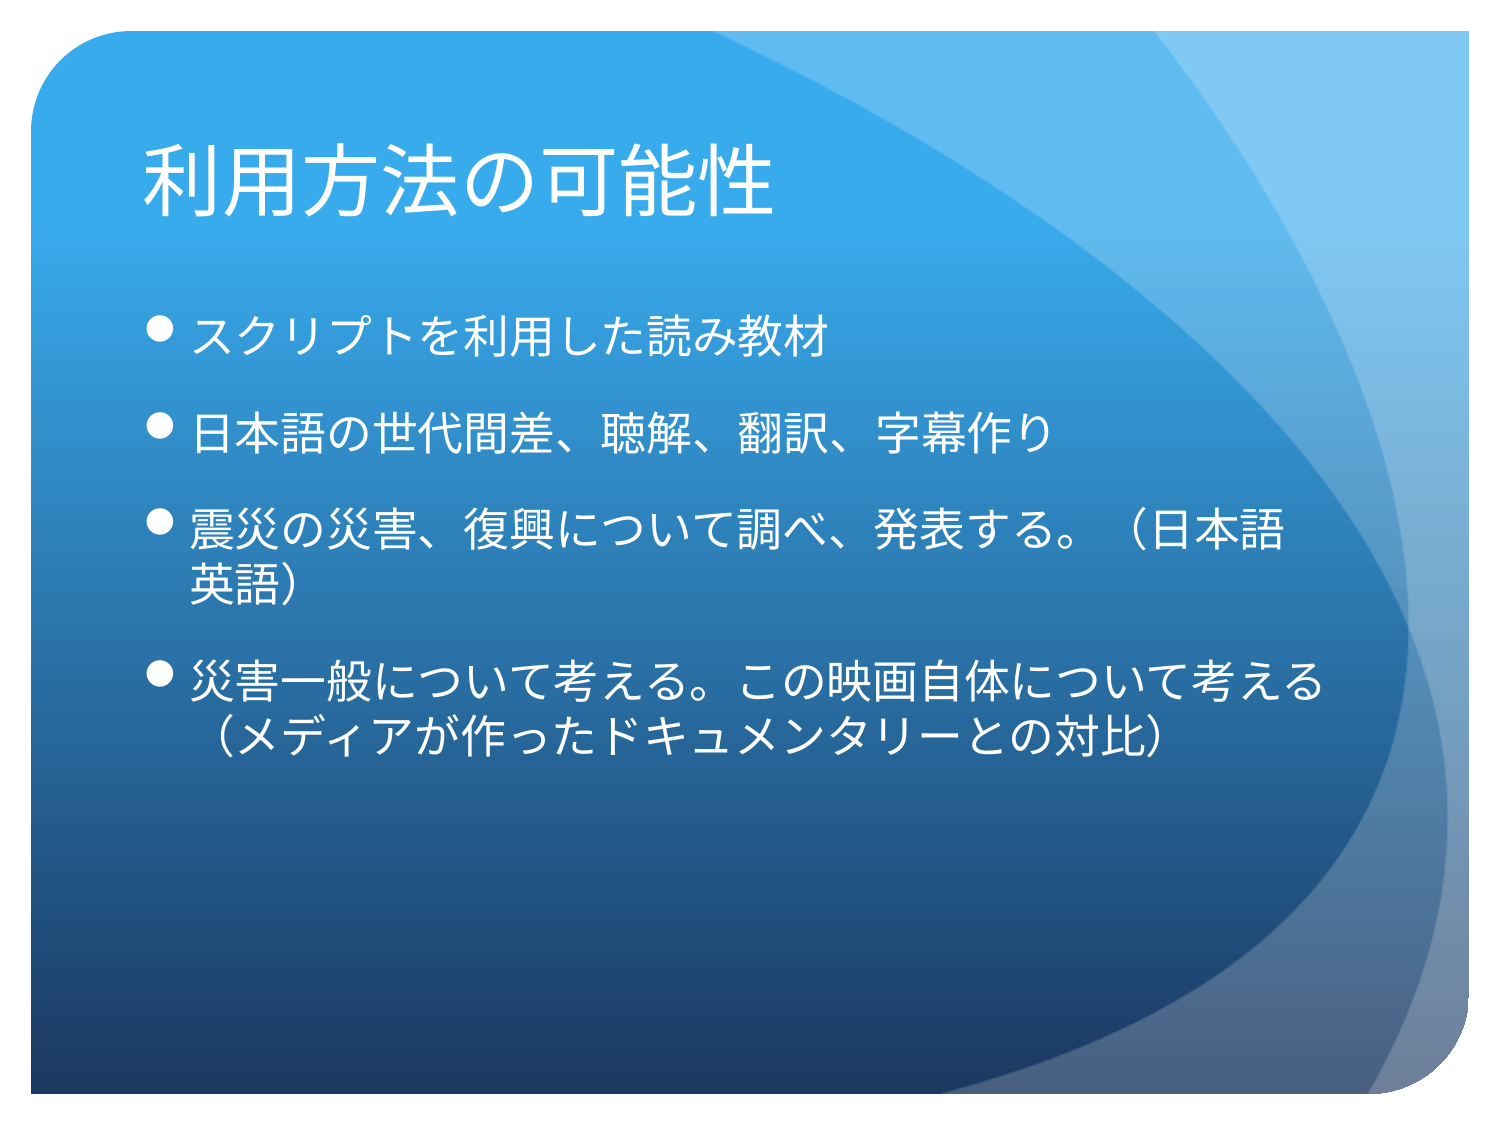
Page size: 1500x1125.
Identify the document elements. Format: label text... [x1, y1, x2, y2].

title 利用方法の可能性 [127, 62, 1372, 234]
list スクリプトを利用した読み教材 日本語の世代間差、聴解、翻訳、字幕作り 震災の災害、復興について調べ、発表する。（日本語 英語） 災害一般について考える。この映画自体について考える（メディアが作ったドキュメンタリーとの対比） [127, 299, 1372, 991]
picture [24, 30, 1473, 1094]
